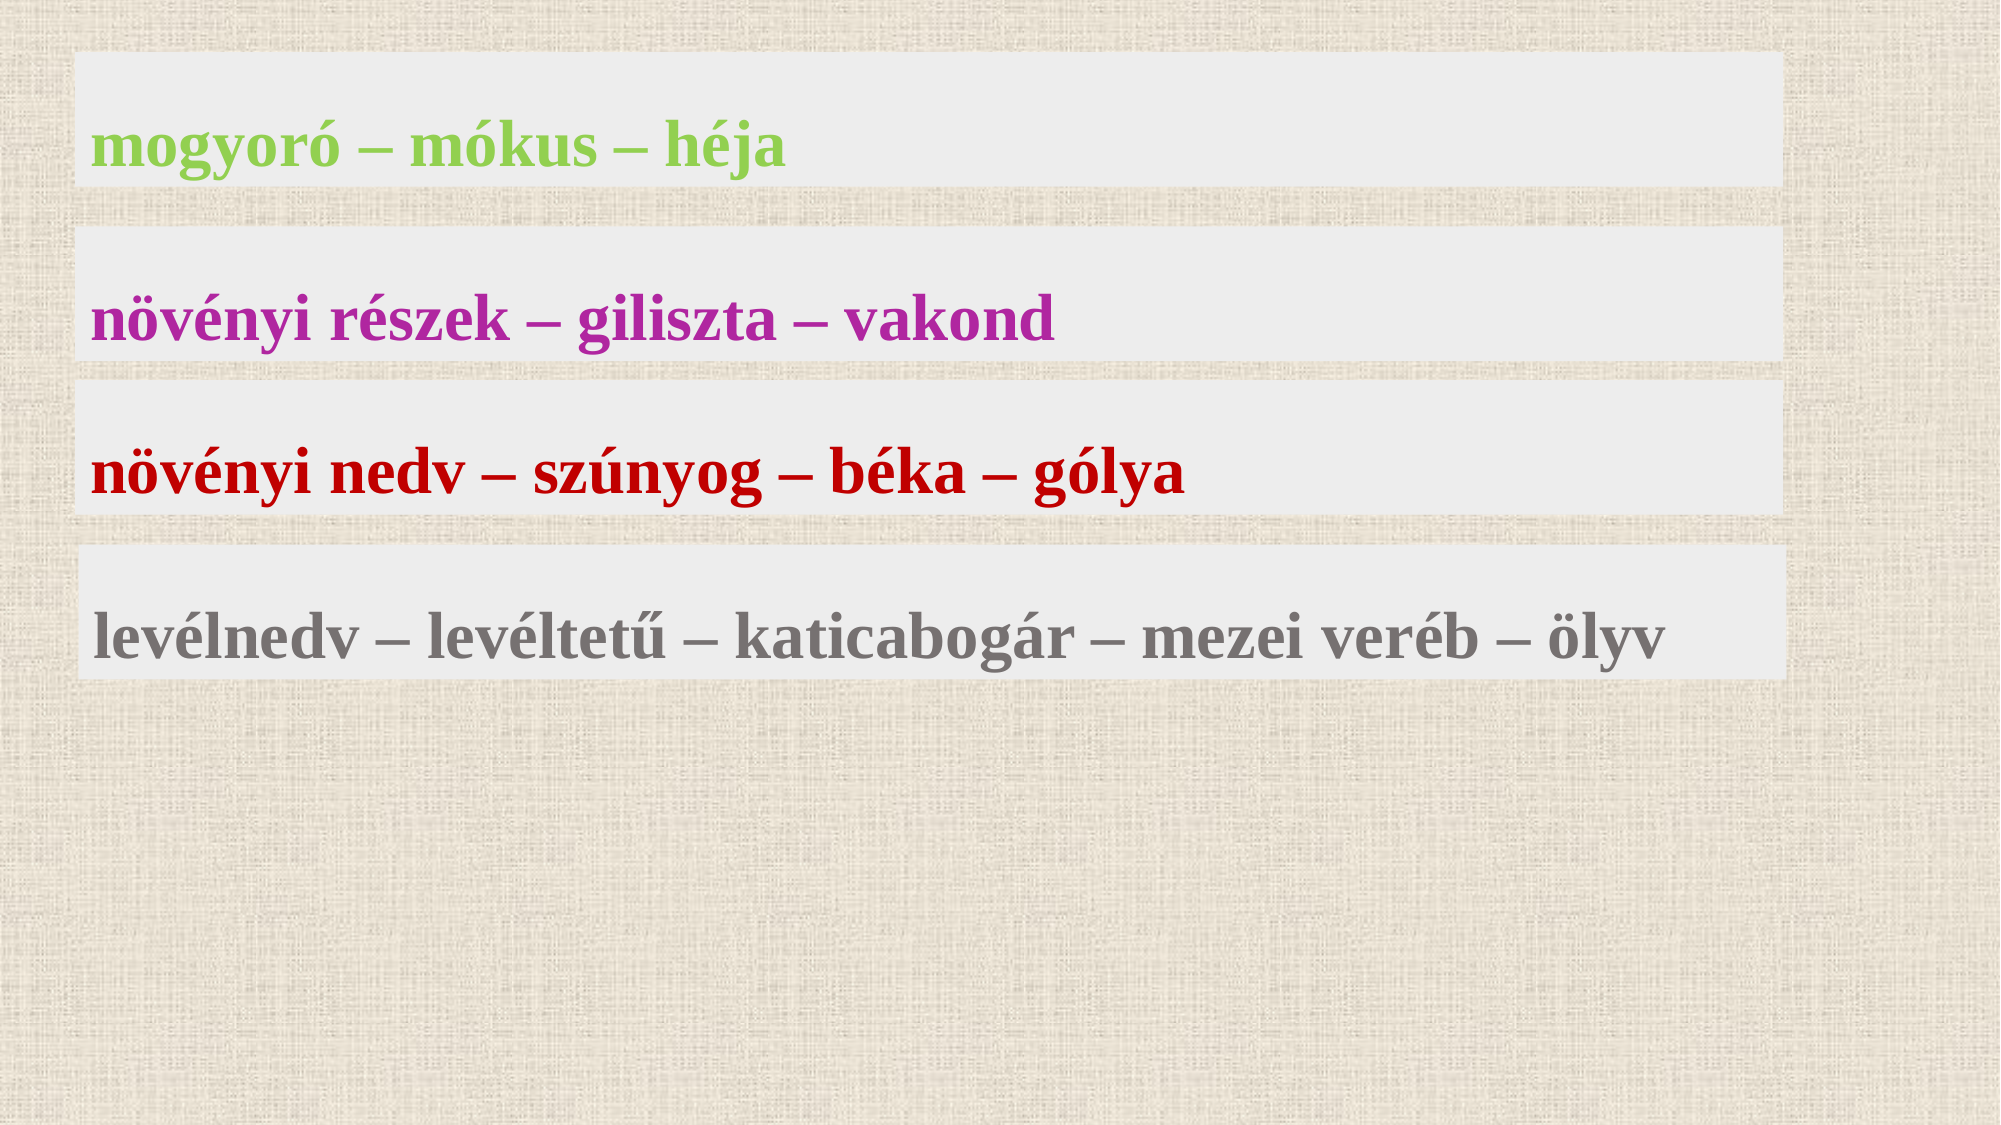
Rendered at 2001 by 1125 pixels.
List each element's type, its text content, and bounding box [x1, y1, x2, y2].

text_box levélnedv – levéltetű – katicabogár – mezei veréb – ölyv [78, 544, 1787, 680]
text_box növényi részek – giliszta – vakond [75, 226, 1784, 362]
text_box növényi nedv – szúnyog – béka – gólya [75, 380, 1784, 515]
text_box mogyoró – mókus – héja [75, 52, 1784, 187]
